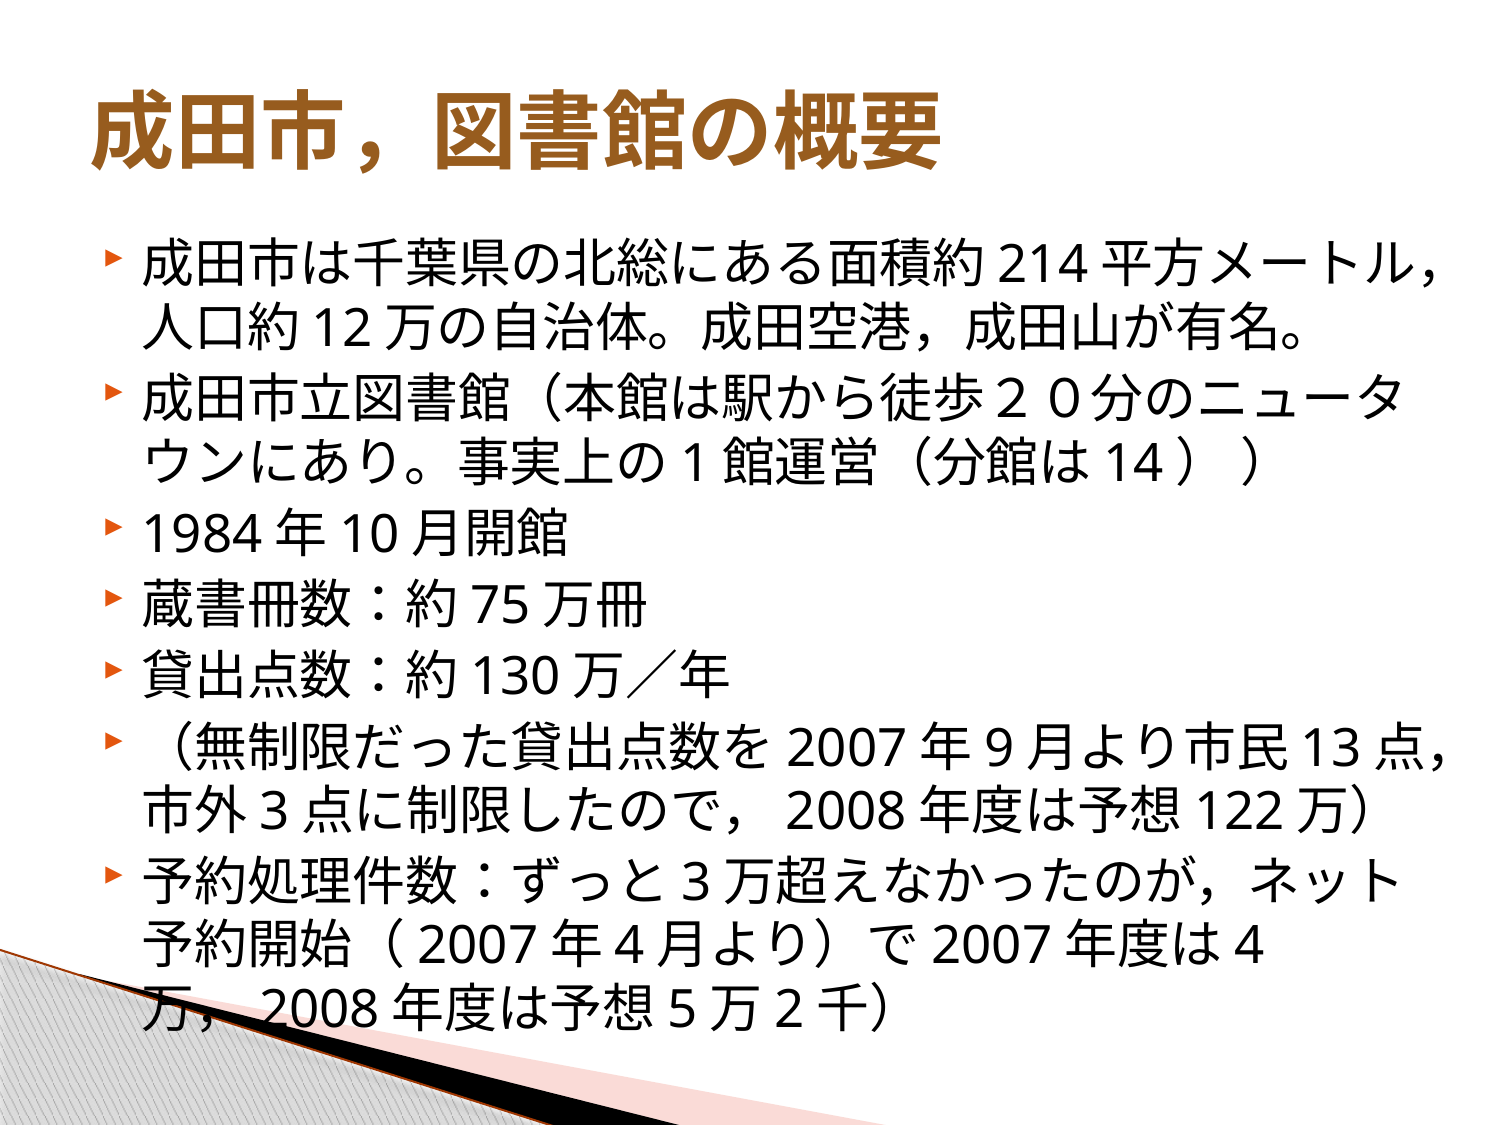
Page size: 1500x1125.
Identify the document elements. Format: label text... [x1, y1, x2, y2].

list 成田市は千葉県の北総にある面積約214平方メートル，人口約12万の自治体。成田空港，成田山が有名。 成田市立図書館（本館は駅から徒歩２０分のニュータウンにあり。事実上の1館運営（分館は14） ） 1984年10月開館 蔵書冊数：約75万冊 貸出点数：約130万／年 （無制限だった貸出点数を2007年9月より市民13点，市外3点に制限したので，2008年度は予想122万） 予約処理件数：ずっと3万超えなかったのが，ネット予約開始（2007年4月より）で2007年度は4万，2008年度は予想5万2千） [70, 222, 1442, 1055]
title 成田市，図書館の概要 [75, 45, 1300, 211]
